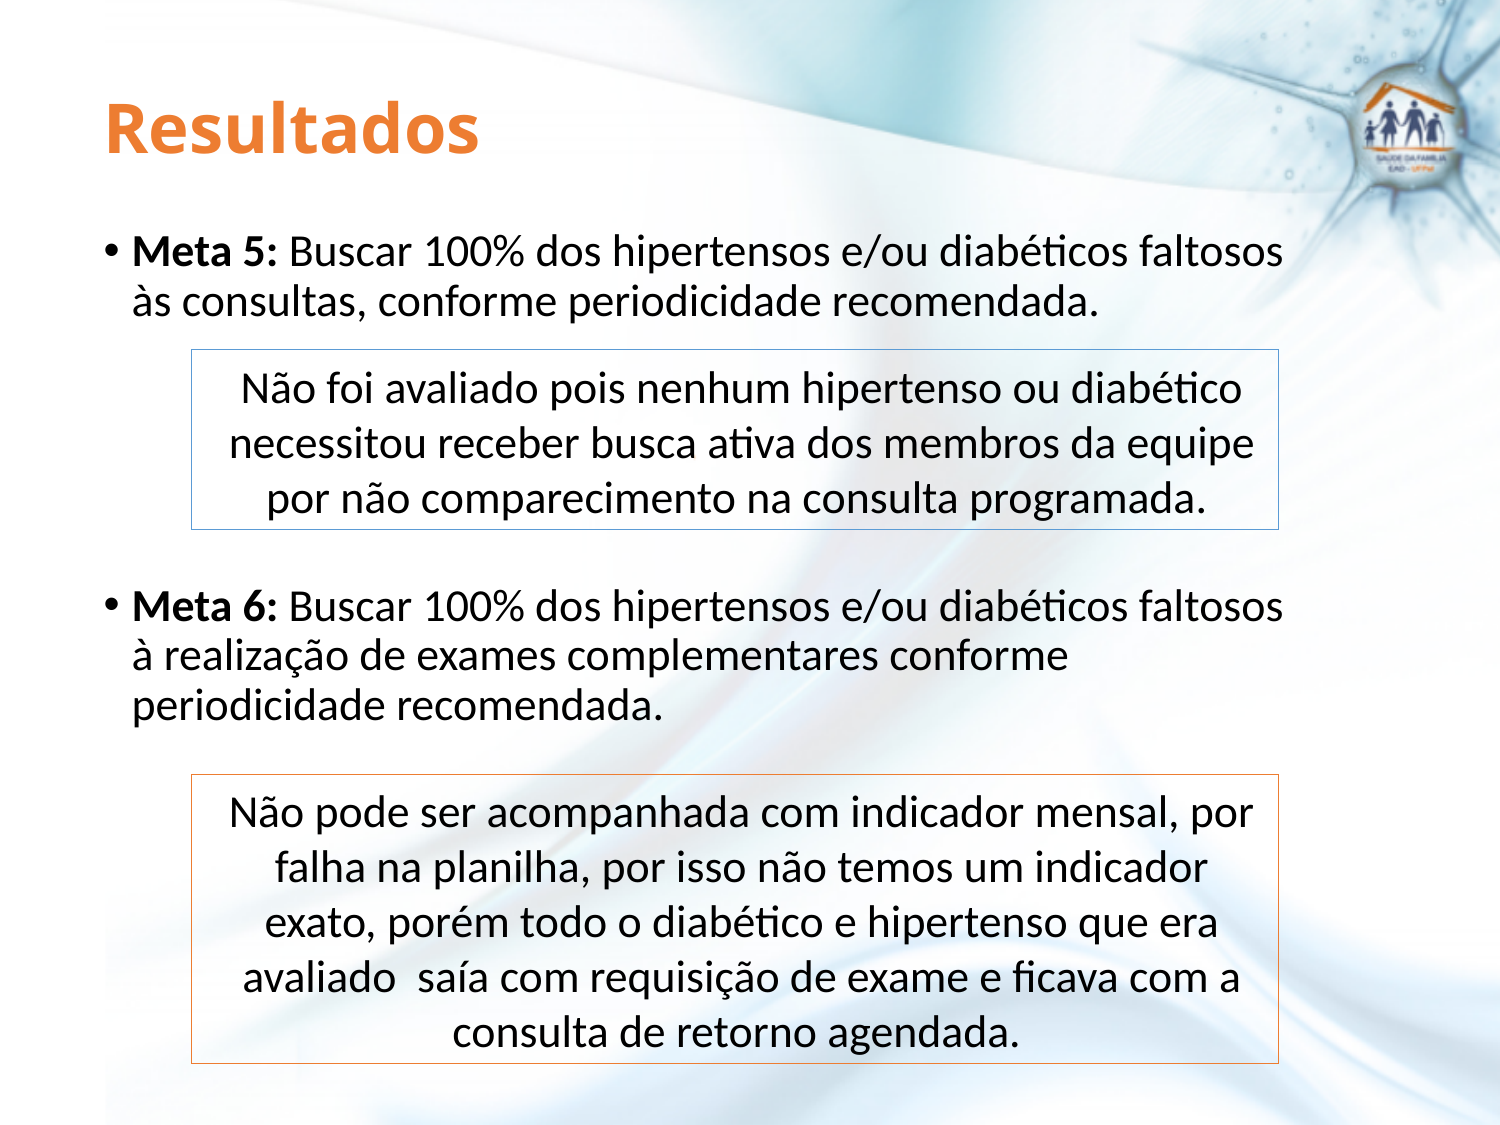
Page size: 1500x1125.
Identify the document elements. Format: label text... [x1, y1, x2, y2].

text_box Não pode ser acompanhada com indicador mensal, por falha na planilha, por isso não temos um indicador exato, porém todo o diabético e hipertenso que era avaliado saía com requisição de exame e ficava com a consulta de retorno agendada. [191, 774, 1279, 1064]
text_box Não foi avaliado pois nenhum hipertenso ou diabético necessitou receber busca ativa dos membros da equipe por não comparecimento na consulta programada. [191, 349, 1279, 530]
list Meta 5: Buscar 100% dos hipertensos e/ou diabéticos faltosos às consultas, conforme periodicidade recomendada. [88, 219, 1319, 350]
text_box Resultados [88, 59, 1383, 202]
text_box Meta 6: Buscar 100% dos hipertensos e/ou diabéticos faltosos à realização de exames complementares conforme periodicidade recomendada. [88, 574, 1319, 752]
picture [0, 0, 1500, 1125]
